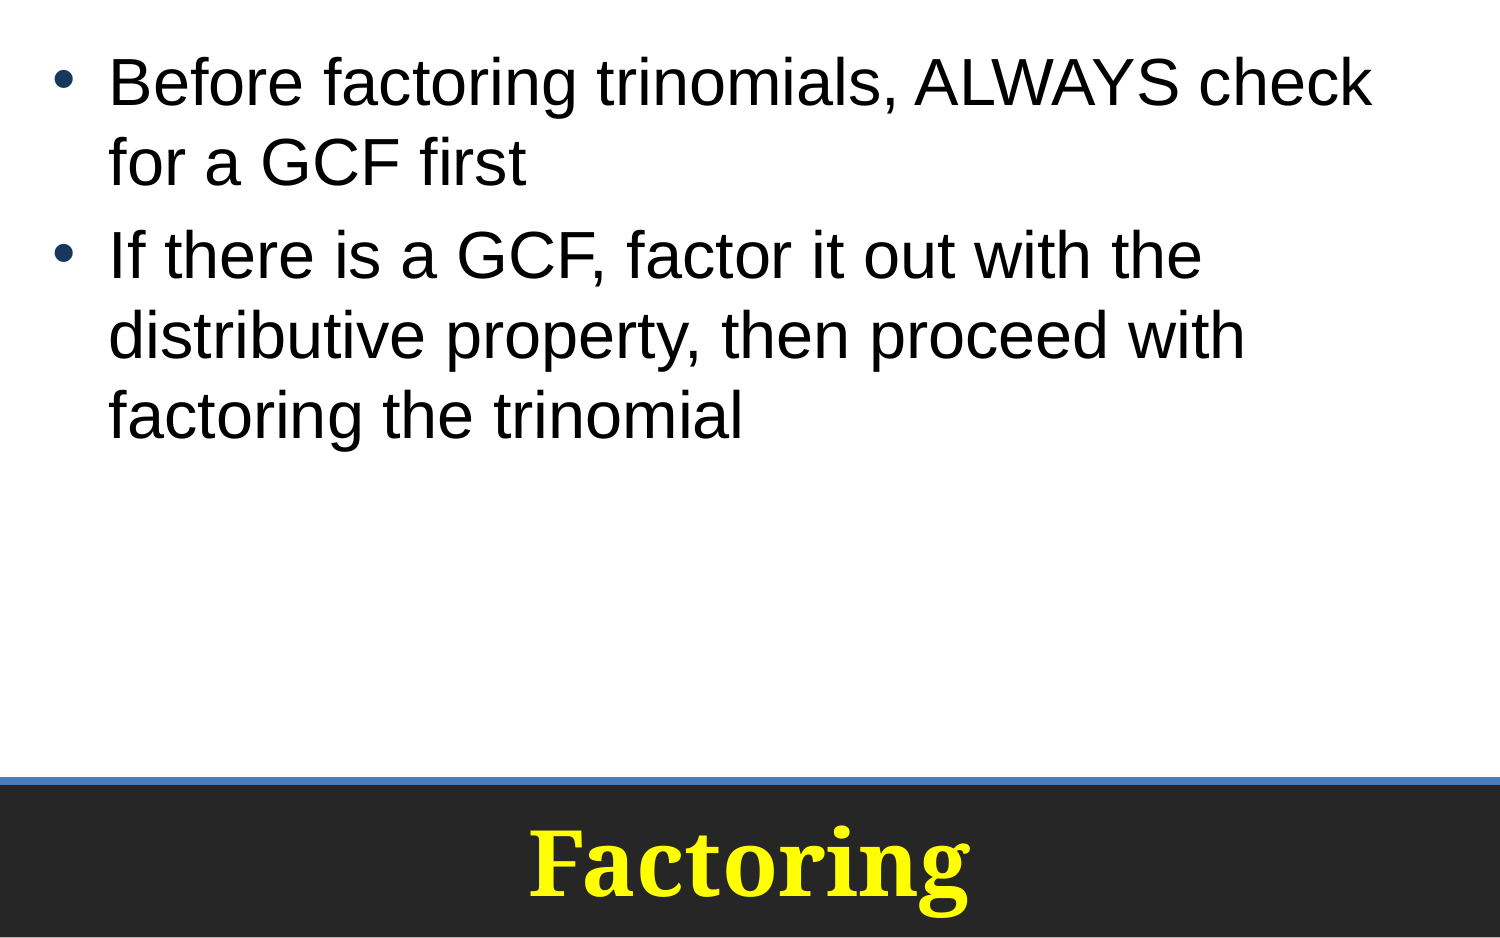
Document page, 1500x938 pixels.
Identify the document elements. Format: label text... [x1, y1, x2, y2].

list Before factoring trinomials, ALWAYS check for a GCF first If there is a GCF, factor it out with the distributive property, then proceed with factoring the trinomial [37, 31, 1463, 771]
title Factoring [37, 781, 1463, 938]
